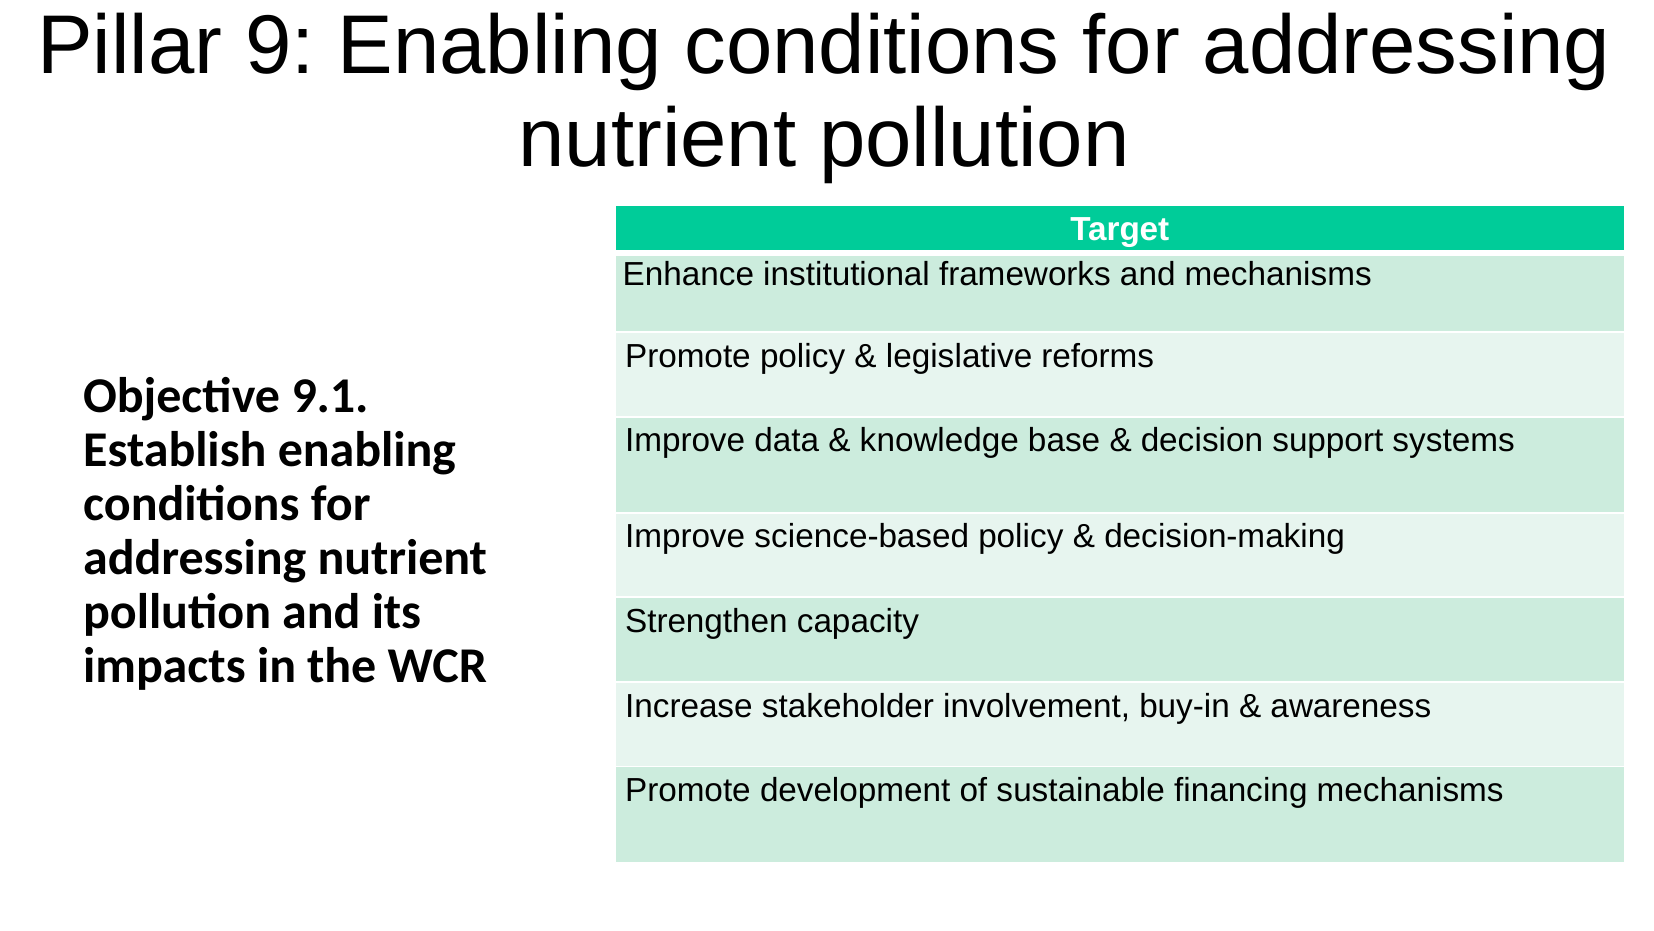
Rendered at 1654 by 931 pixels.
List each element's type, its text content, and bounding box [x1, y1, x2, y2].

table_cell Promote development of sustainable financing mechanisms [616, 767, 1624, 862]
title Pillar 9: Enabling conditions for addressing nutrient pollution [23, 25, 1625, 158]
text_box Objective 9.1. Establish enabling conditions for addressing nutrient pollution and its impacts in the WCR [70, 228, 567, 796]
table_cell Increase stakeholder involvement, buy-in & awareness [616, 683, 1624, 766]
table_cell Improve science-based policy & decision-making [616, 514, 1624, 596]
table_header Target [616, 206, 1624, 250]
table_cell Improve data & knowledge base & decision support systems [616, 418, 1624, 512]
table_cell Enhance institutional frameworks and mechanisms [616, 256, 1624, 331]
table_cell Promote policy & legislative reforms [616, 333, 1624, 416]
table_cell Strengthen capacity [616, 598, 1624, 681]
